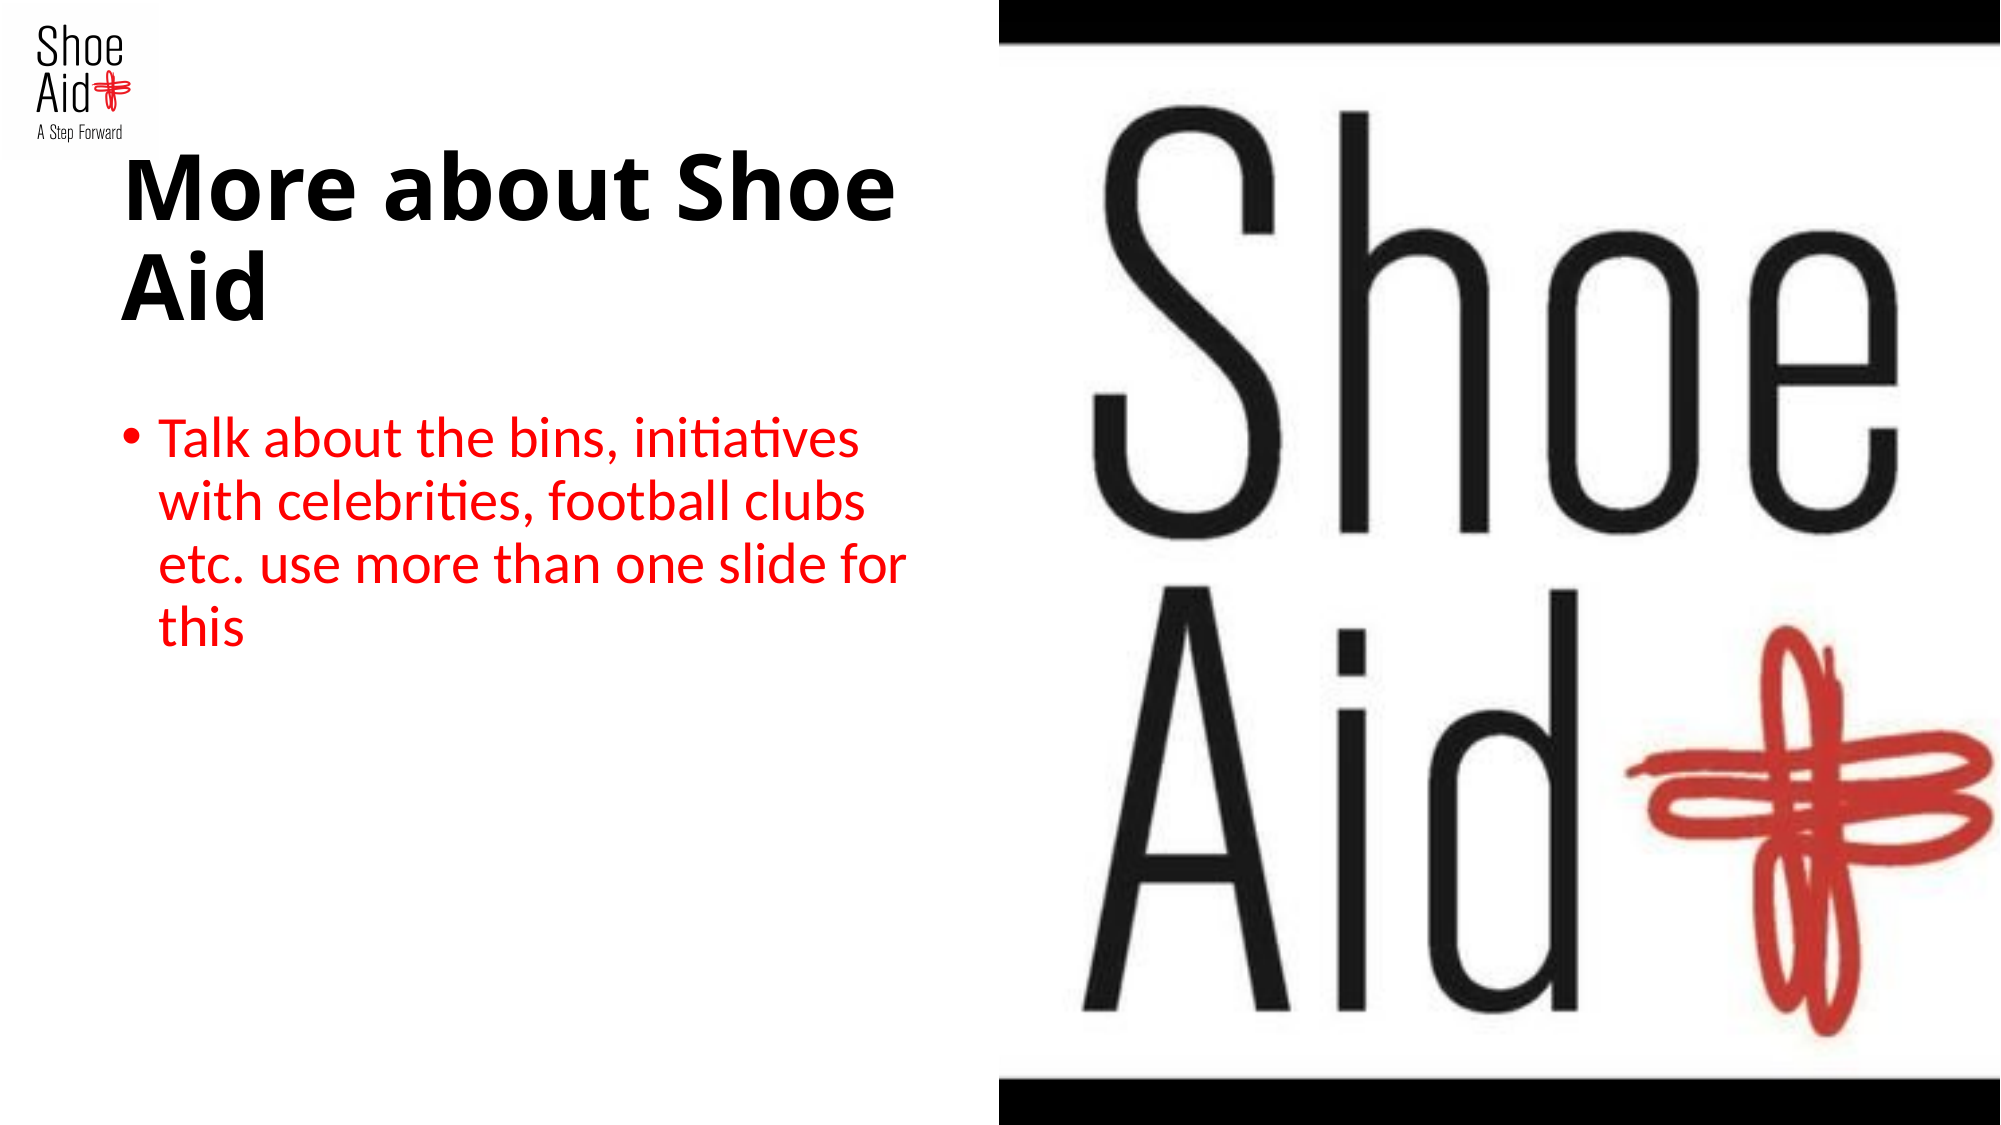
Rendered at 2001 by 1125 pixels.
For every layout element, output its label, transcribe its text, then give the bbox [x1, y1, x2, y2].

picture [999, 0, 2000, 1125]
title More about Shoe Aid [106, 103, 948, 379]
list Talk about the bins, initiatives with celebrities, football clubs etc. use more than one slide for this [106, 399, 948, 1021]
picture [2, 3, 159, 160]
